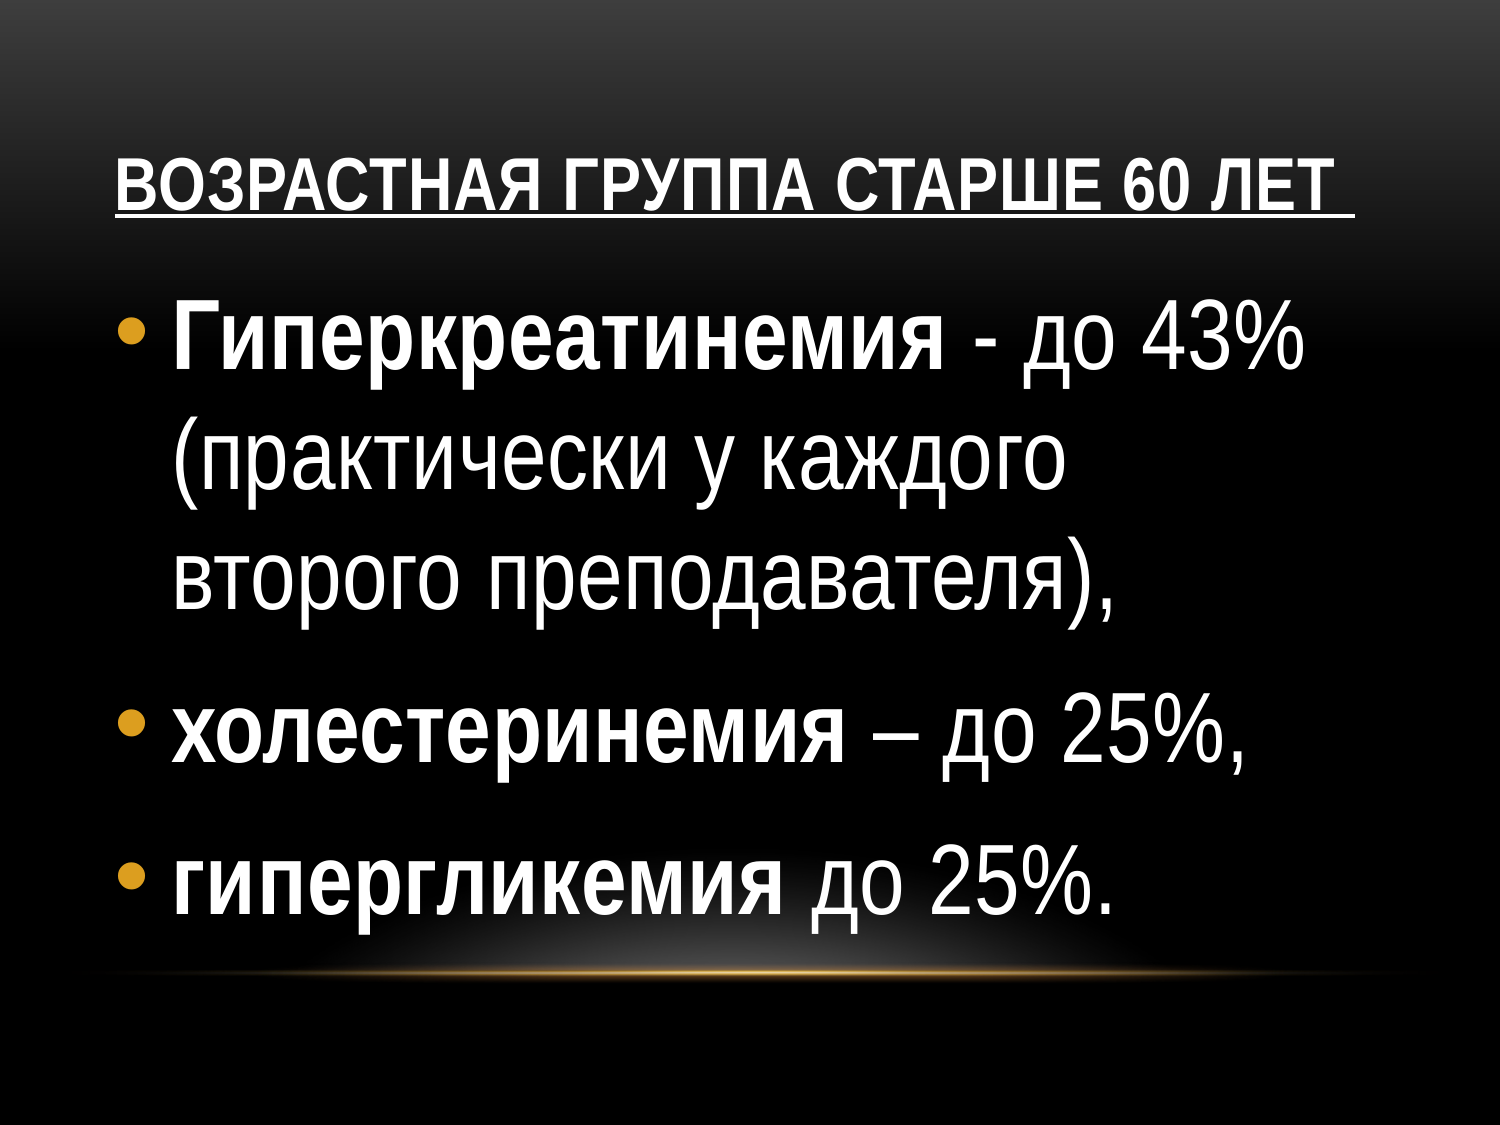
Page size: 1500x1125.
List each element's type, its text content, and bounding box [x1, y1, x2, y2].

list Гиперкреатинемия - до 43% (практически у каждого второго преподавателя), холестеринемия – до 25%, гипергликемия до 25%. [99, 262, 1400, 938]
picture [0, 0, 1500, 1125]
title Возрастная группа старше 60 лет [99, 45, 1400, 233]
